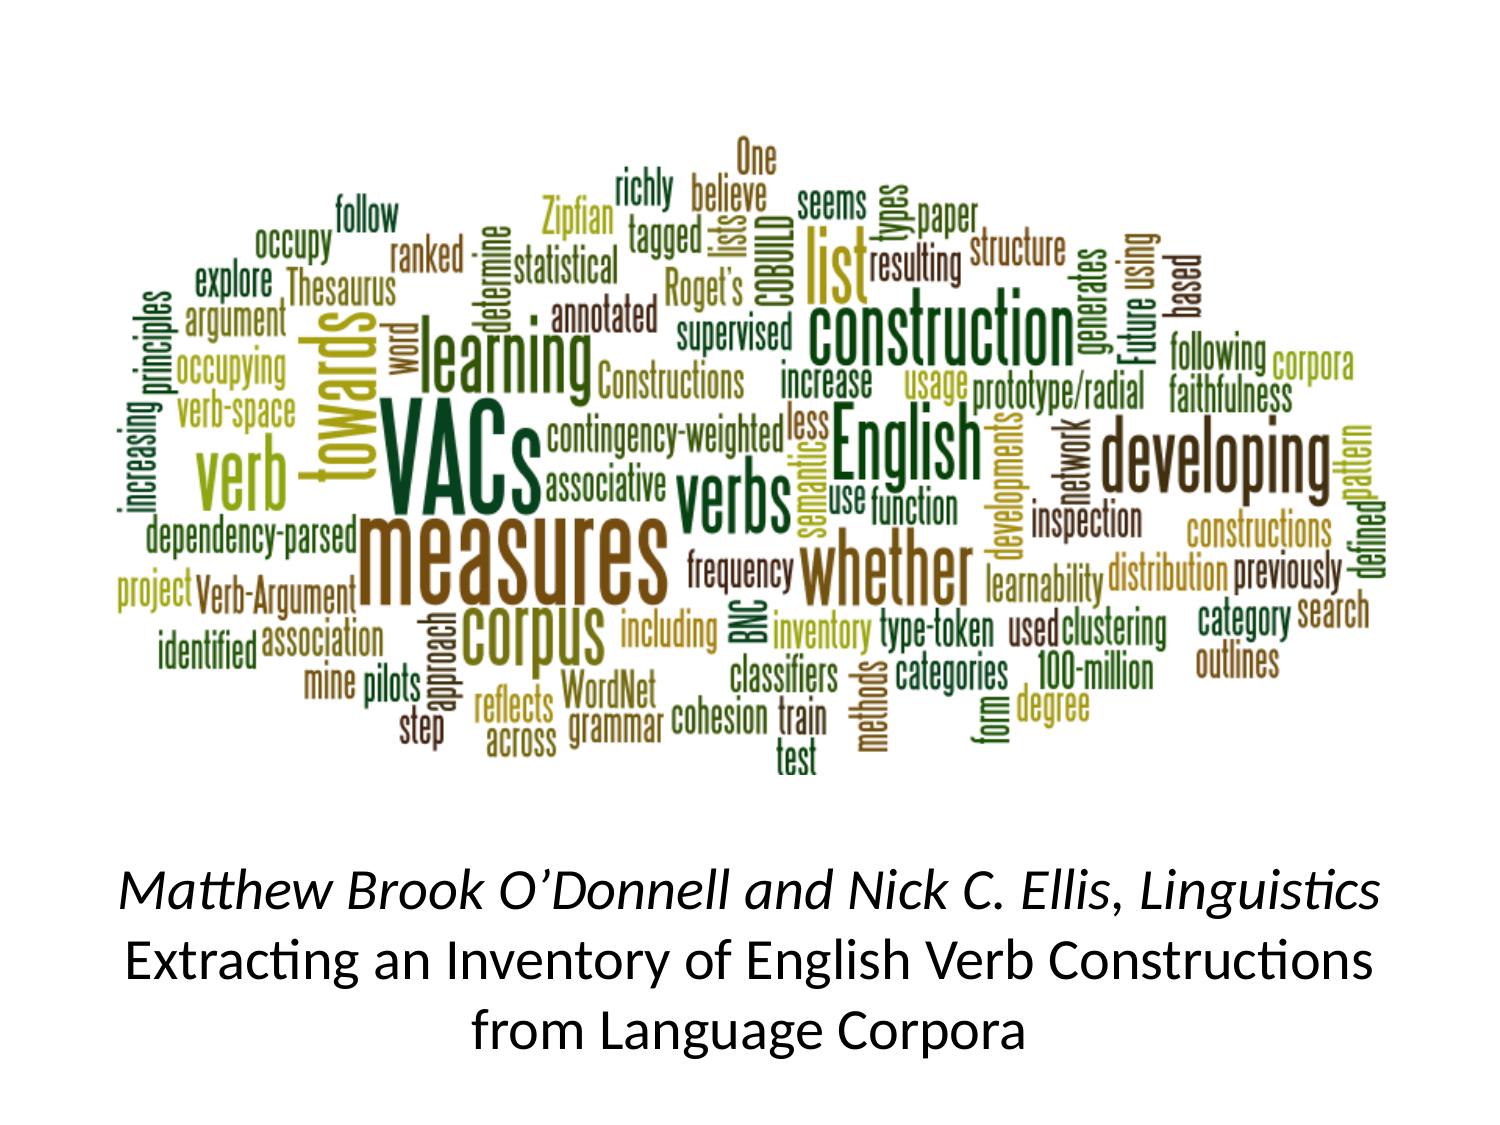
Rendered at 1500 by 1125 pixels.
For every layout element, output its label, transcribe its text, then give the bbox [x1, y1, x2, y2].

title Matthew Brook O’Donnell and Nick C. Ellis, Linguistics Extracting an Inventory of English Verb Constructions from Language Corpora [75, 837, 1425, 1075]
picture [112, 112, 1388, 776]
